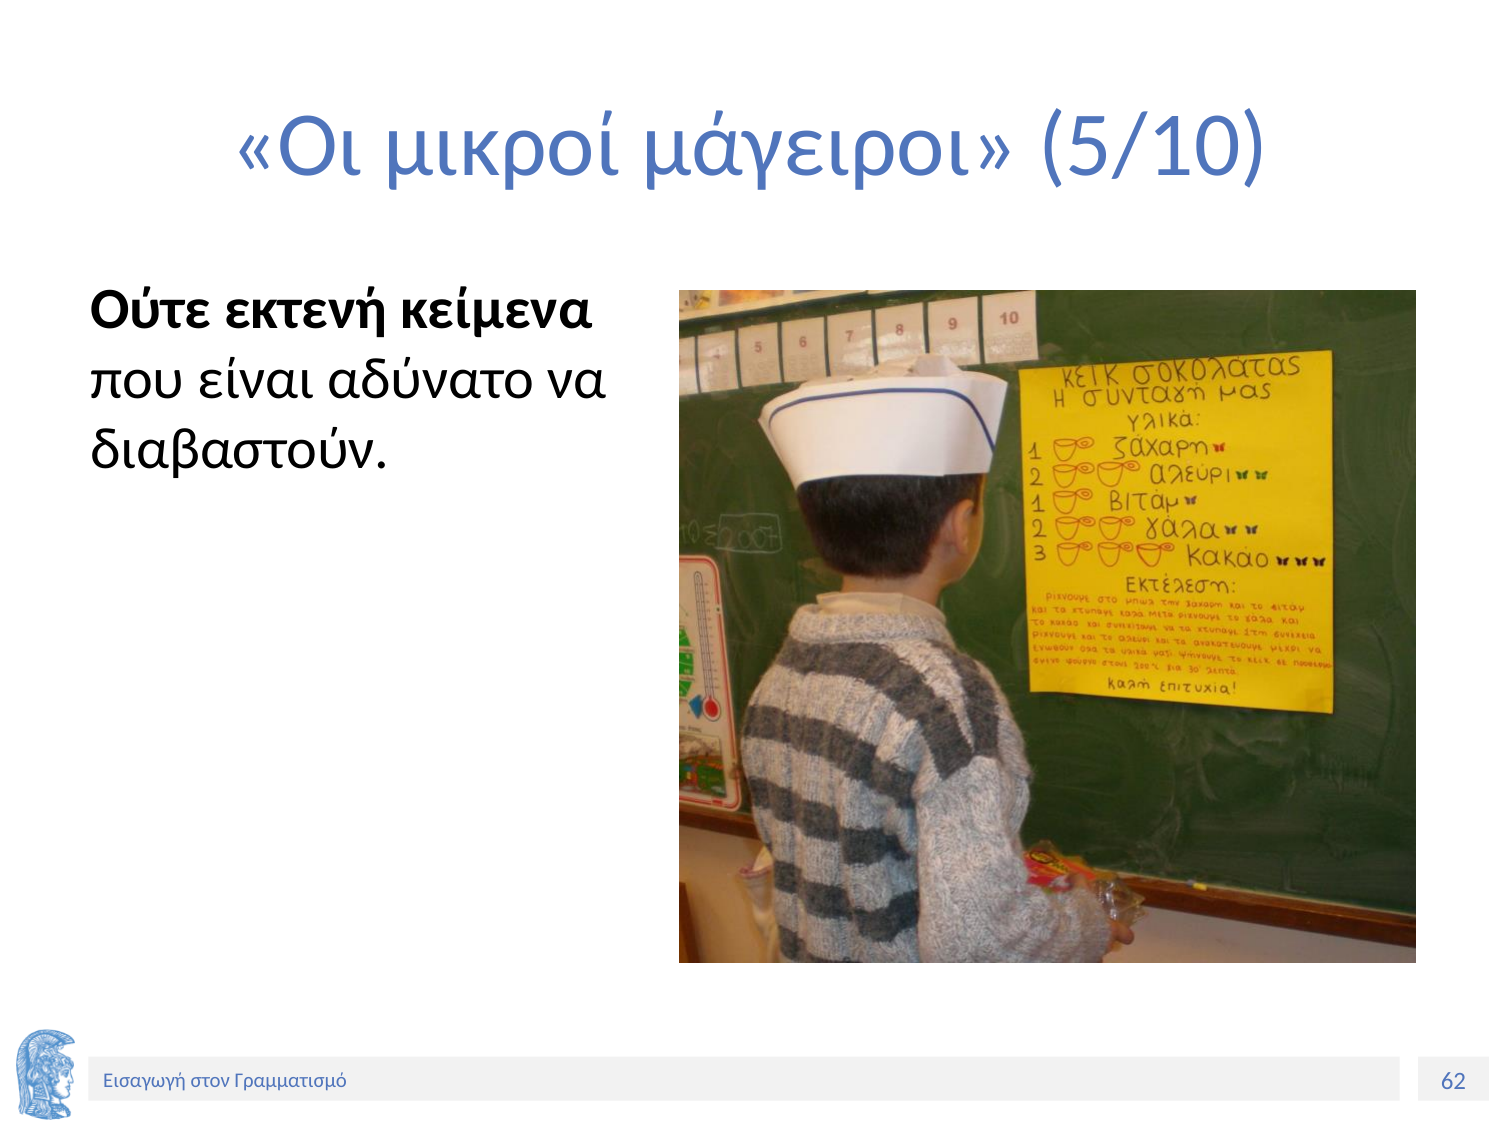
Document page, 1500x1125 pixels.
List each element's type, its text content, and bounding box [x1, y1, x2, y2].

list Ούτε εκτενή κείμενα που είναι αδύνατο να διαβαστούν. [75, 262, 644, 1005]
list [678, 290, 1416, 964]
picture [9, 1026, 81, 1120]
title «Οι μικροί μάγειροι» (5/10) [75, 45, 1425, 233]
